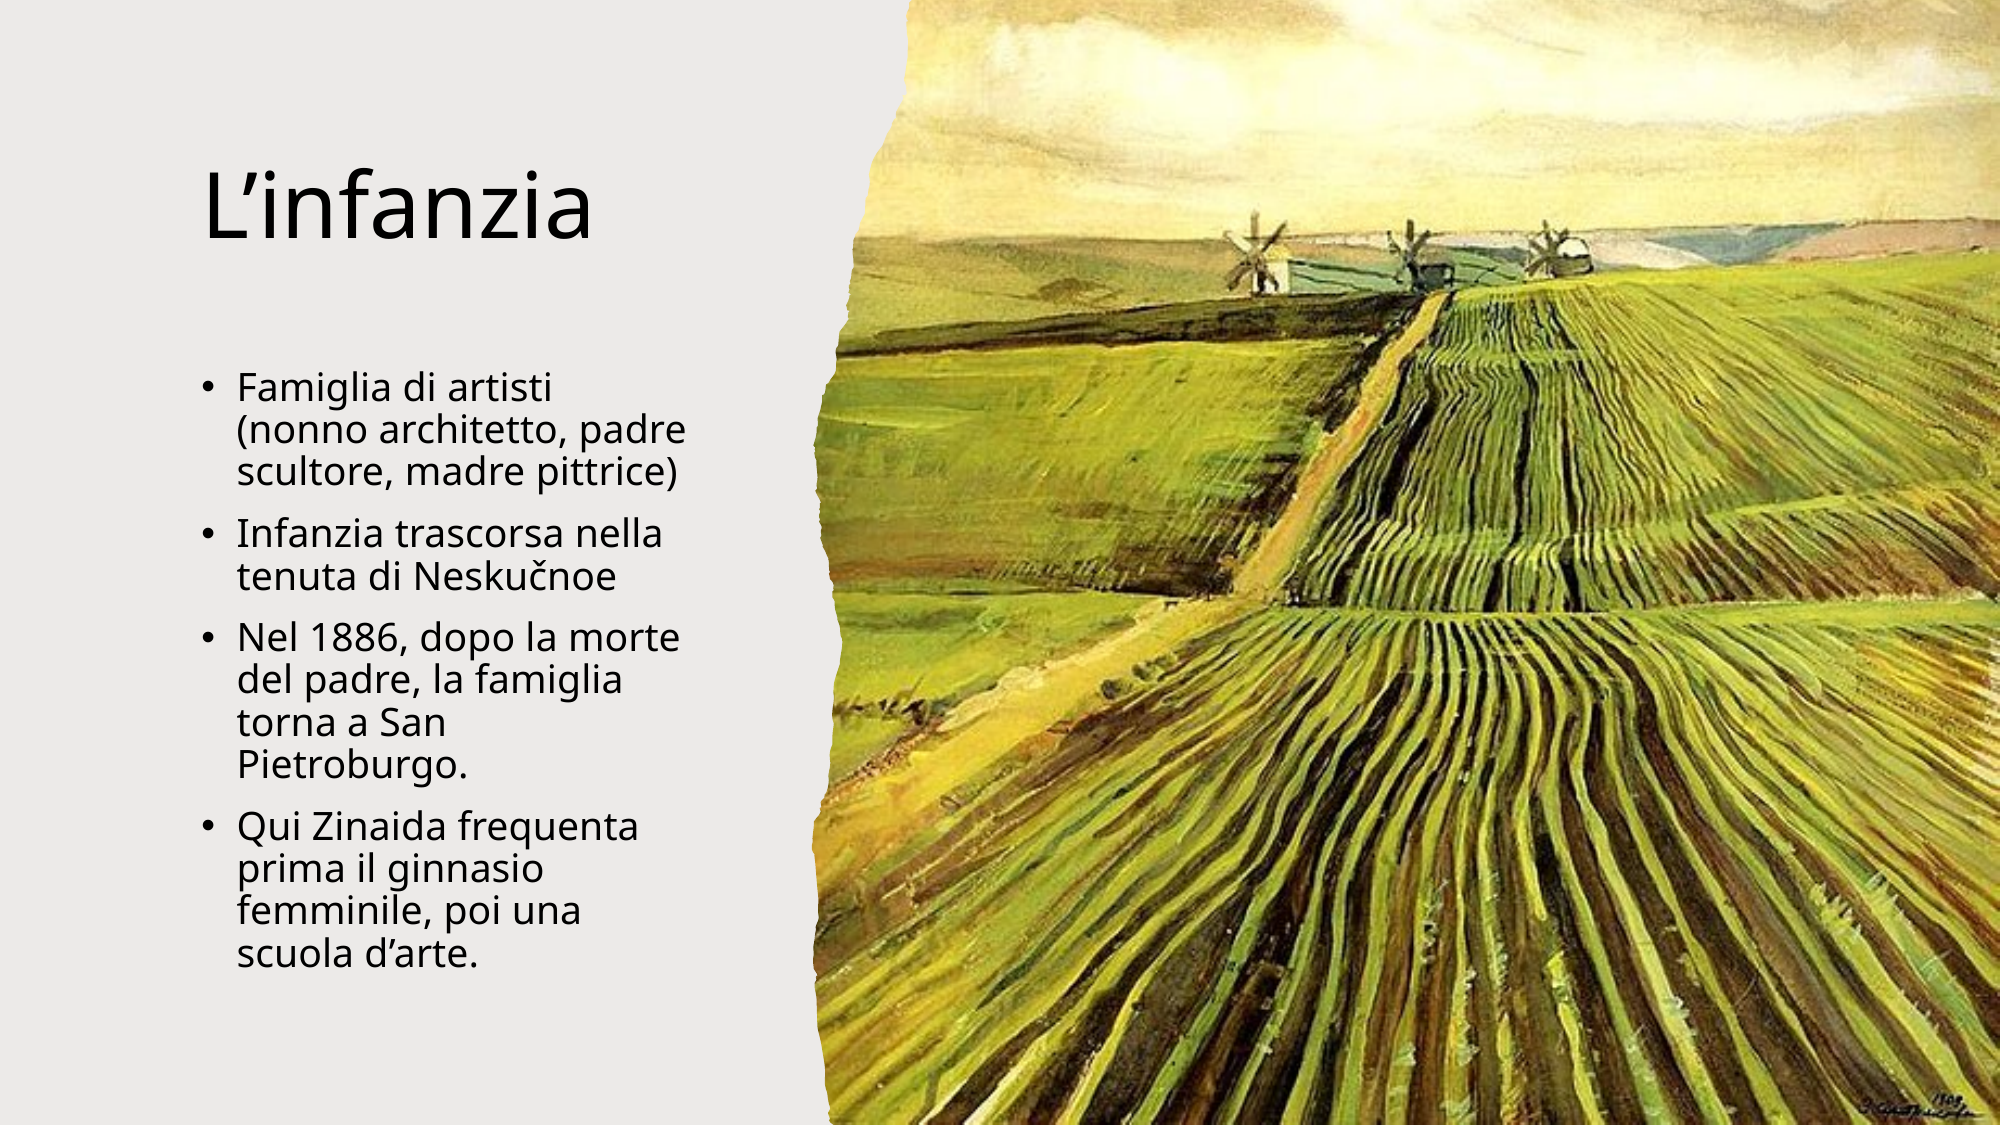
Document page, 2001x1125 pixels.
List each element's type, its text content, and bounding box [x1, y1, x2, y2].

text_box [0, 0, 811, 1125]
picture [811, 0, 2000, 1125]
title L’infanzia [186, 99, 777, 319]
list Famiglia di artisti (nonno architetto, padre scultore, madre pittrice) Infanzia trascorsa nella tenuta di Neskučnoe Nel 1886, dopo la morte del padre, la famiglia torna a San Pietroburgo. Qui Zinaida frequenta prima il ginnasio femminile, poi una scuola d’arte. [186, 359, 705, 1002]
